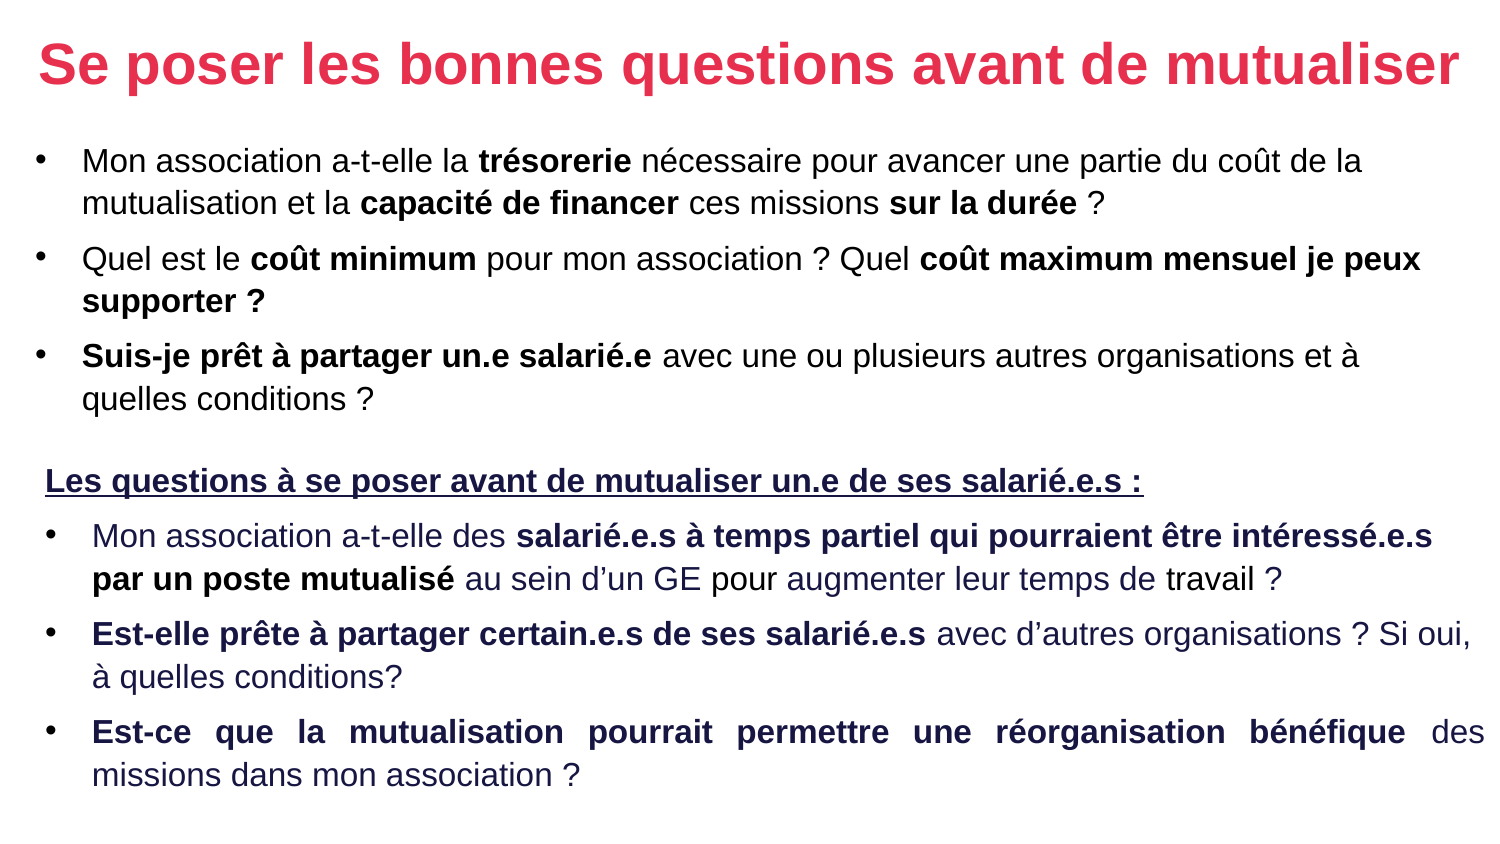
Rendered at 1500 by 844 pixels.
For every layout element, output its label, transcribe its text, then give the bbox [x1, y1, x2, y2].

text_box Les questions à se poser avant de mutualiser un.e de ses salarié.e.s : Mon association a-t-elle des salarié.e.s à temps partiel qui pourraient être intéressé.e.s par un poste mutualisé au sein d’un GE pour augmenter leur temps de travail ? Est-elle prête à partager certain.e.s de ses salarié.e.s avec d’autres organisations ? Si oui, à quelles conditions? Est-ce que la mutualisation pourrait permettre une réorganisation bénéfique des missions dans mon association ? [30, 449, 1500, 801]
text_box Se poser les bonnes questions avant de mutualiser [3, 18, 1496, 104]
text_box Mon association a-t-elle la trésorerie nécessaire pour avancer une partie du coût de la mutualisation et la capacité de financer ces missions sur la durée ? Quel est le coût minimum pour mon association ? Quel coût maximum mensuel je peux supporter ? Suis-je prêt à partager un.e salarié.e avec une ou plusieurs autres organisations et à quelles conditions ? [20, 128, 1480, 425]
